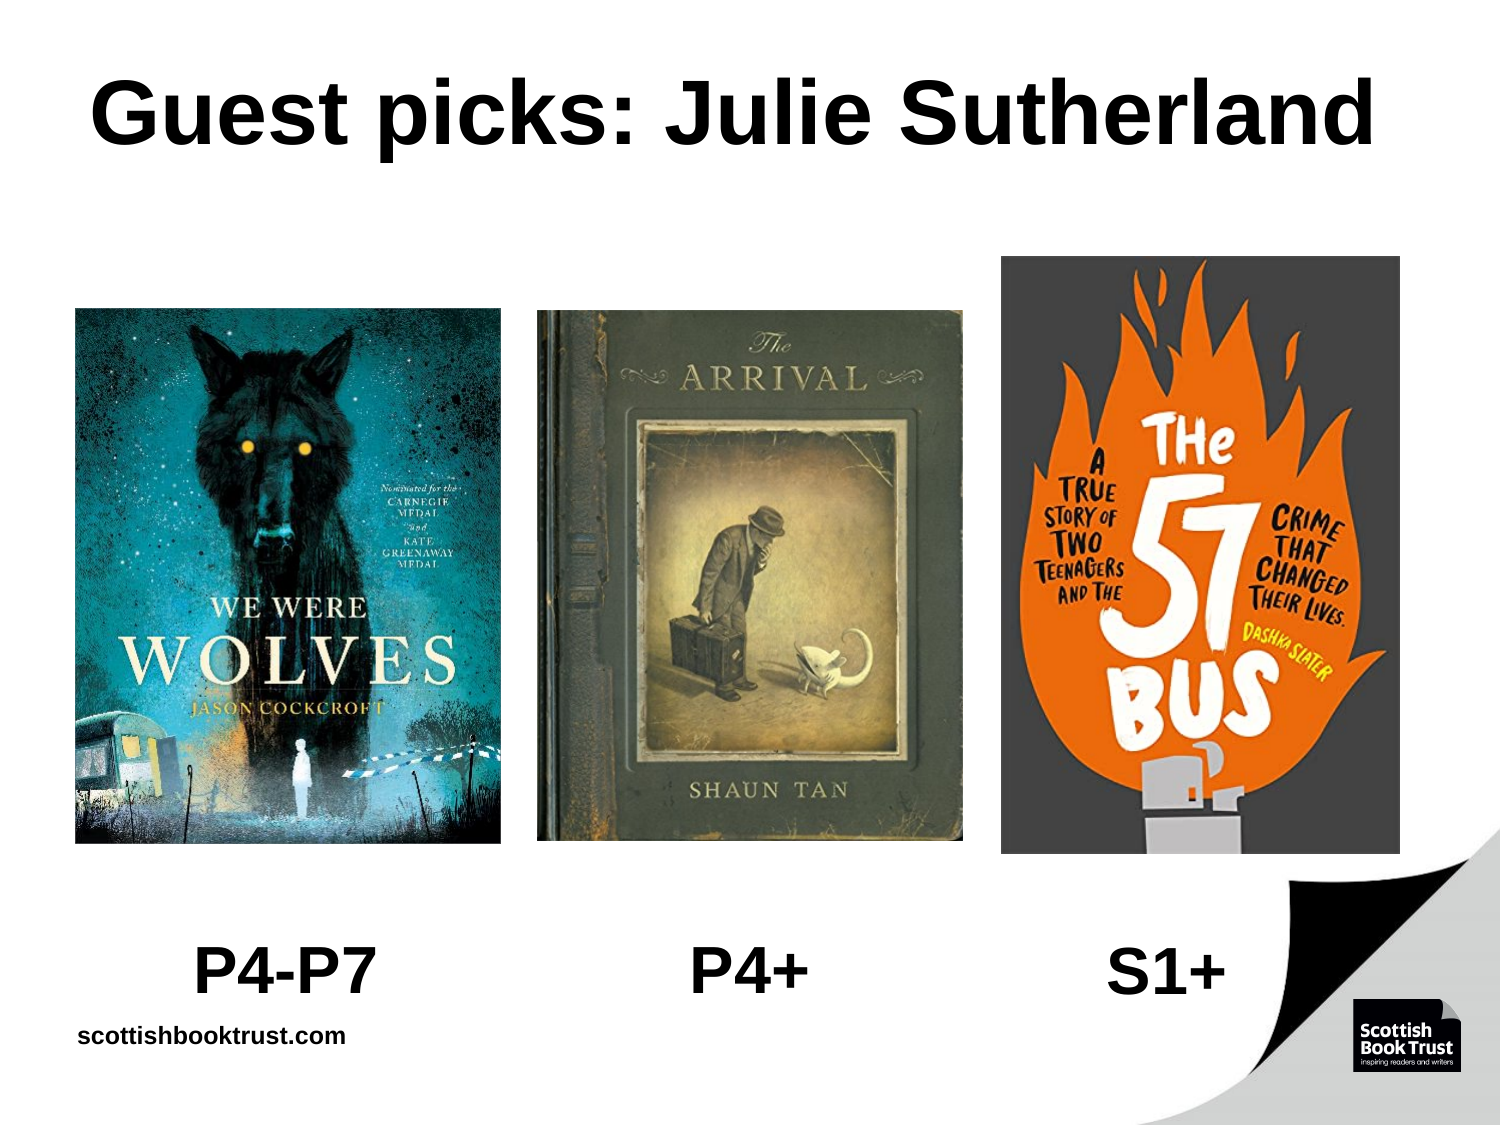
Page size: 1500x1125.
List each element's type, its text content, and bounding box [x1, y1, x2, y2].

list S1+ [961, 920, 1373, 1019]
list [537, 310, 963, 842]
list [74, 307, 501, 844]
text_box scottishbooktrust.com [62, 1012, 513, 1058]
picture [0, 0, 1500, 1125]
list P4-P7 [71, 919, 501, 1012]
title Guest picks: Julie Sutherland [75, 45, 1425, 233]
list P4+ [537, 919, 963, 1018]
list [1001, 256, 1400, 855]
